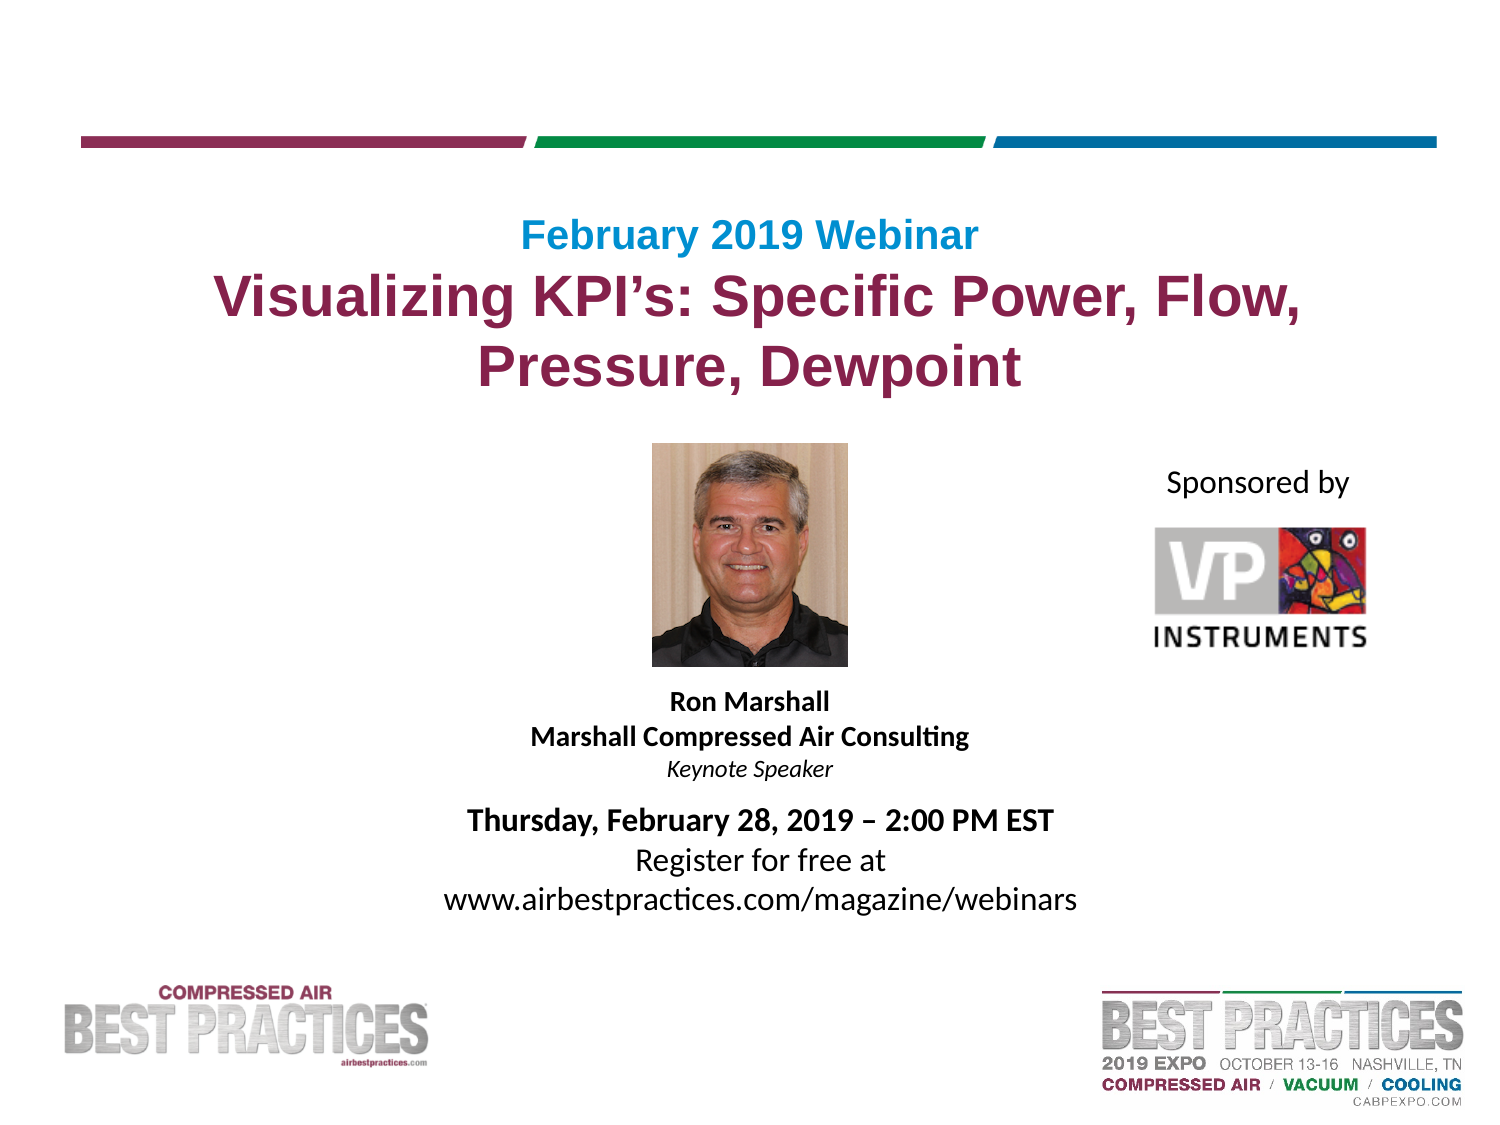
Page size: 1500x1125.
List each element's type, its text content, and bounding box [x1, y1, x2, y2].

picture [652, 443, 848, 667]
picture [1149, 520, 1371, 652]
picture [1100, 985, 1465, 1110]
text_box February 2019 Webinar Visualizing KPI’s: Specific Power, Flow, Pressure, Dewpoint [123, 182, 1376, 405]
text_box Ron Marshall Marshall Compressed Air Consulting Keynote Speaker [444, 675, 1056, 790]
text_box Sponsored by [1151, 452, 1368, 507]
picture [62, 985, 429, 1068]
picture [75, 117, 1450, 163]
text_box Thursday, February 28, 2019 – 2:00 PM EST Register for free at www.airbestpractices.com/magazine/webinars [252, 790, 1270, 970]
